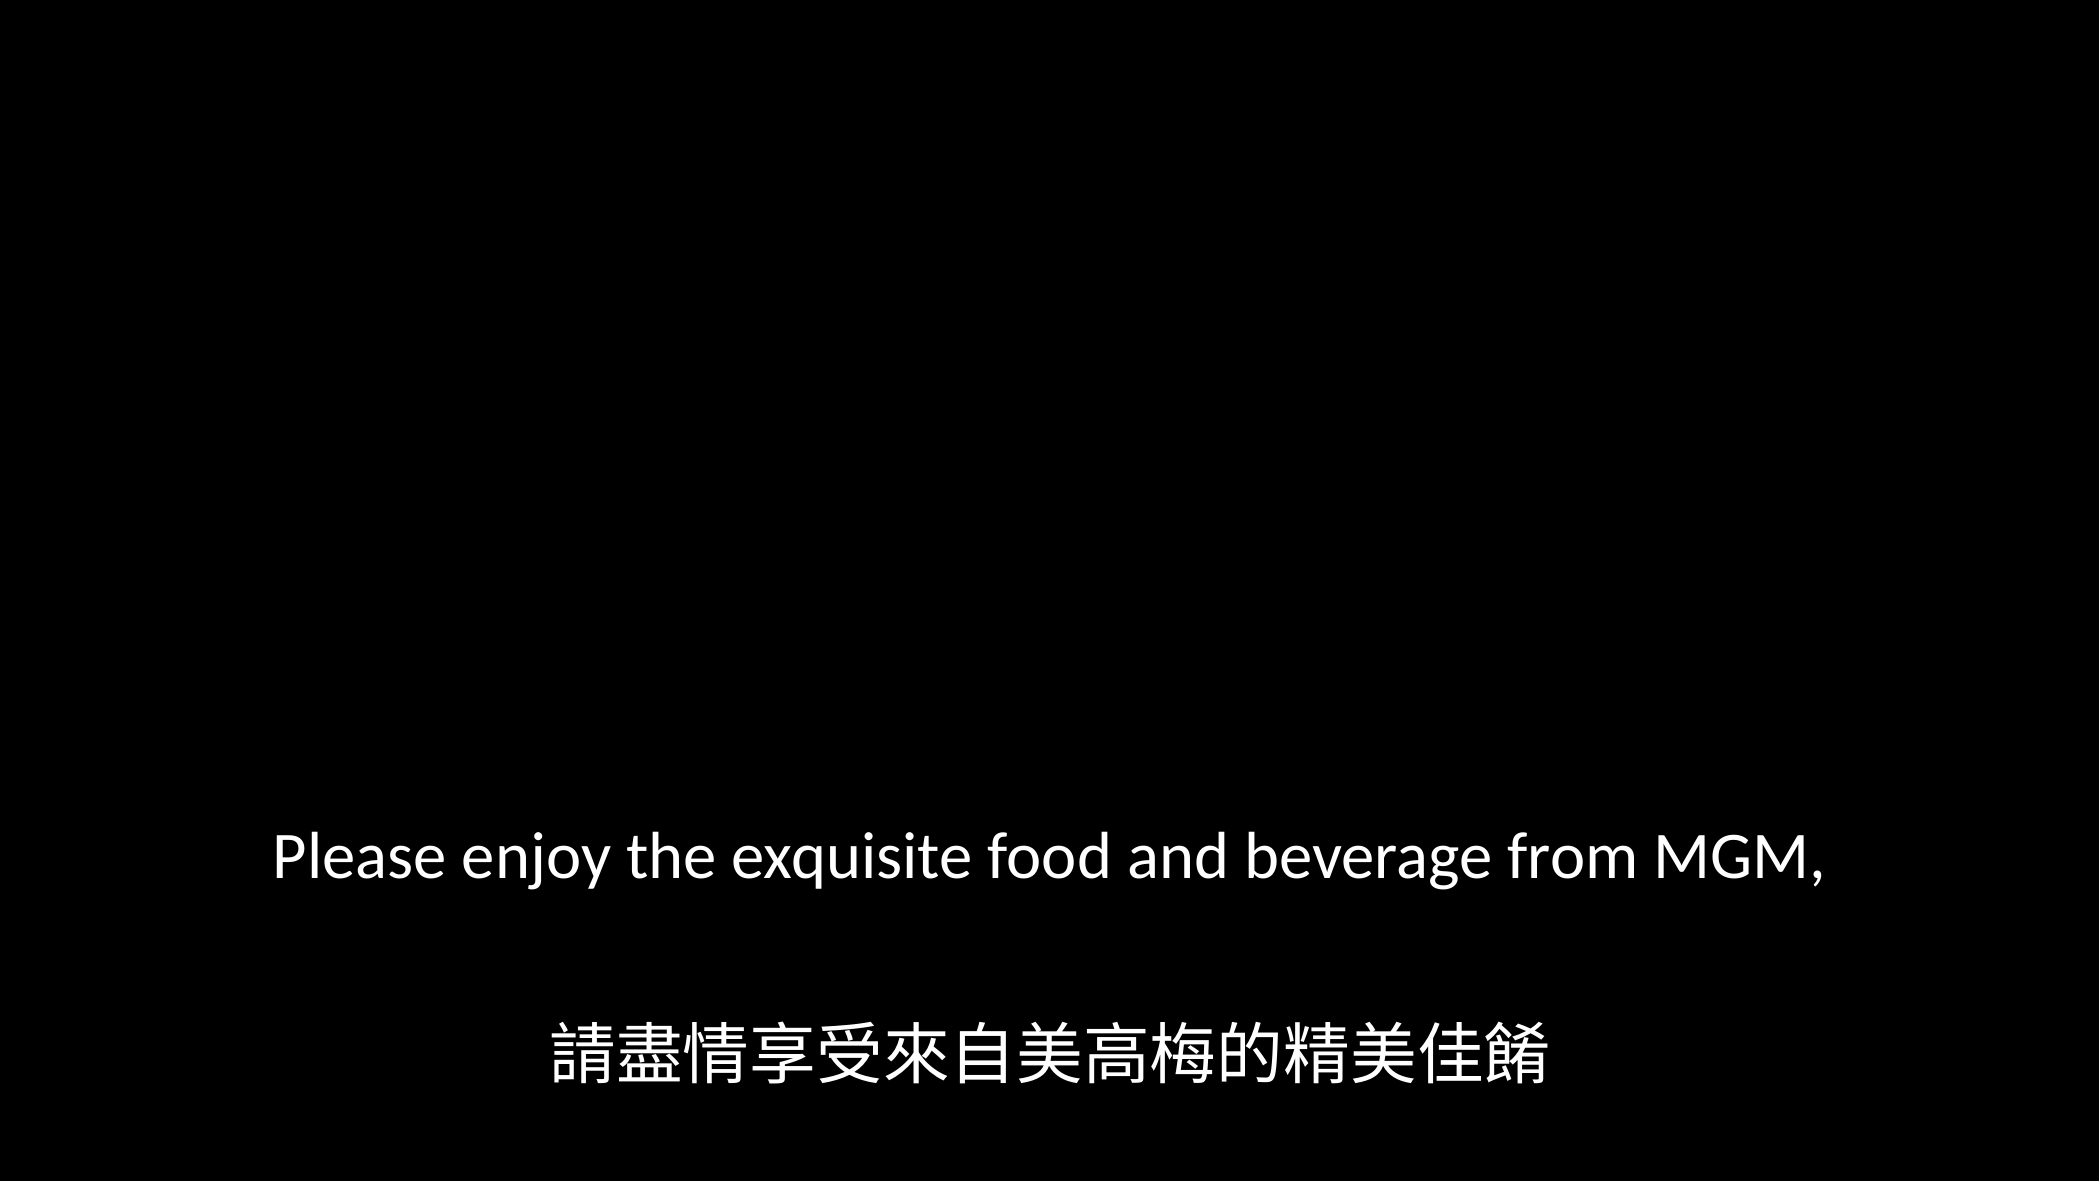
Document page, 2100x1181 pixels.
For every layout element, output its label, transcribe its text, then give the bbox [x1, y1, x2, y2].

text_box Please enjoy the exquisite food and beverage from MGM, 請盡情享受來自美高梅的精美佳餚 [0, 804, 2100, 1179]
